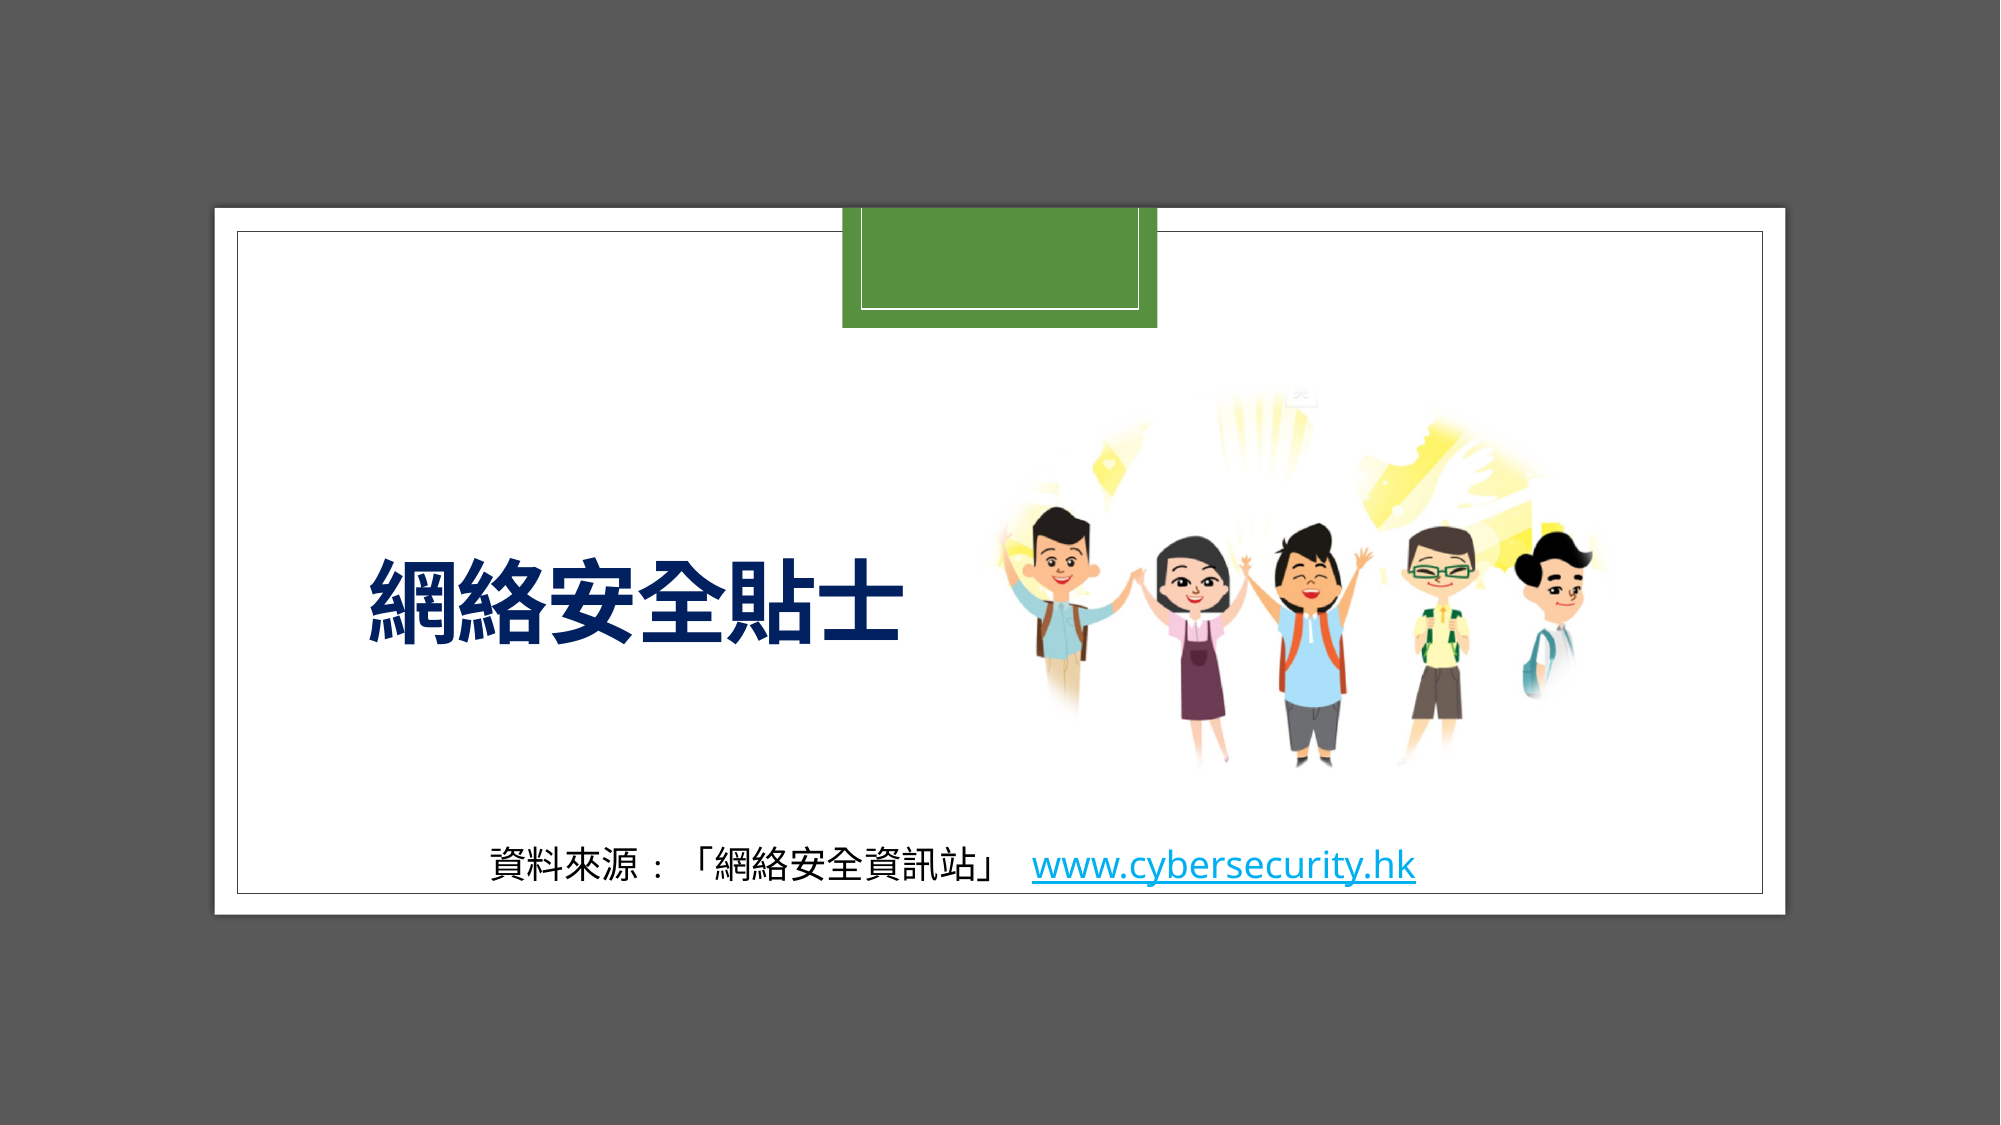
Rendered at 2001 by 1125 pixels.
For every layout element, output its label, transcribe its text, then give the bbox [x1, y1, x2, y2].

text_box 資料來源﹕「網絡安全資訊站」 www.cybersecurity.hk [474, 833, 1475, 900]
picture [974, 383, 1618, 783]
title 網絡安全貼士 [299, 409, 975, 810]
